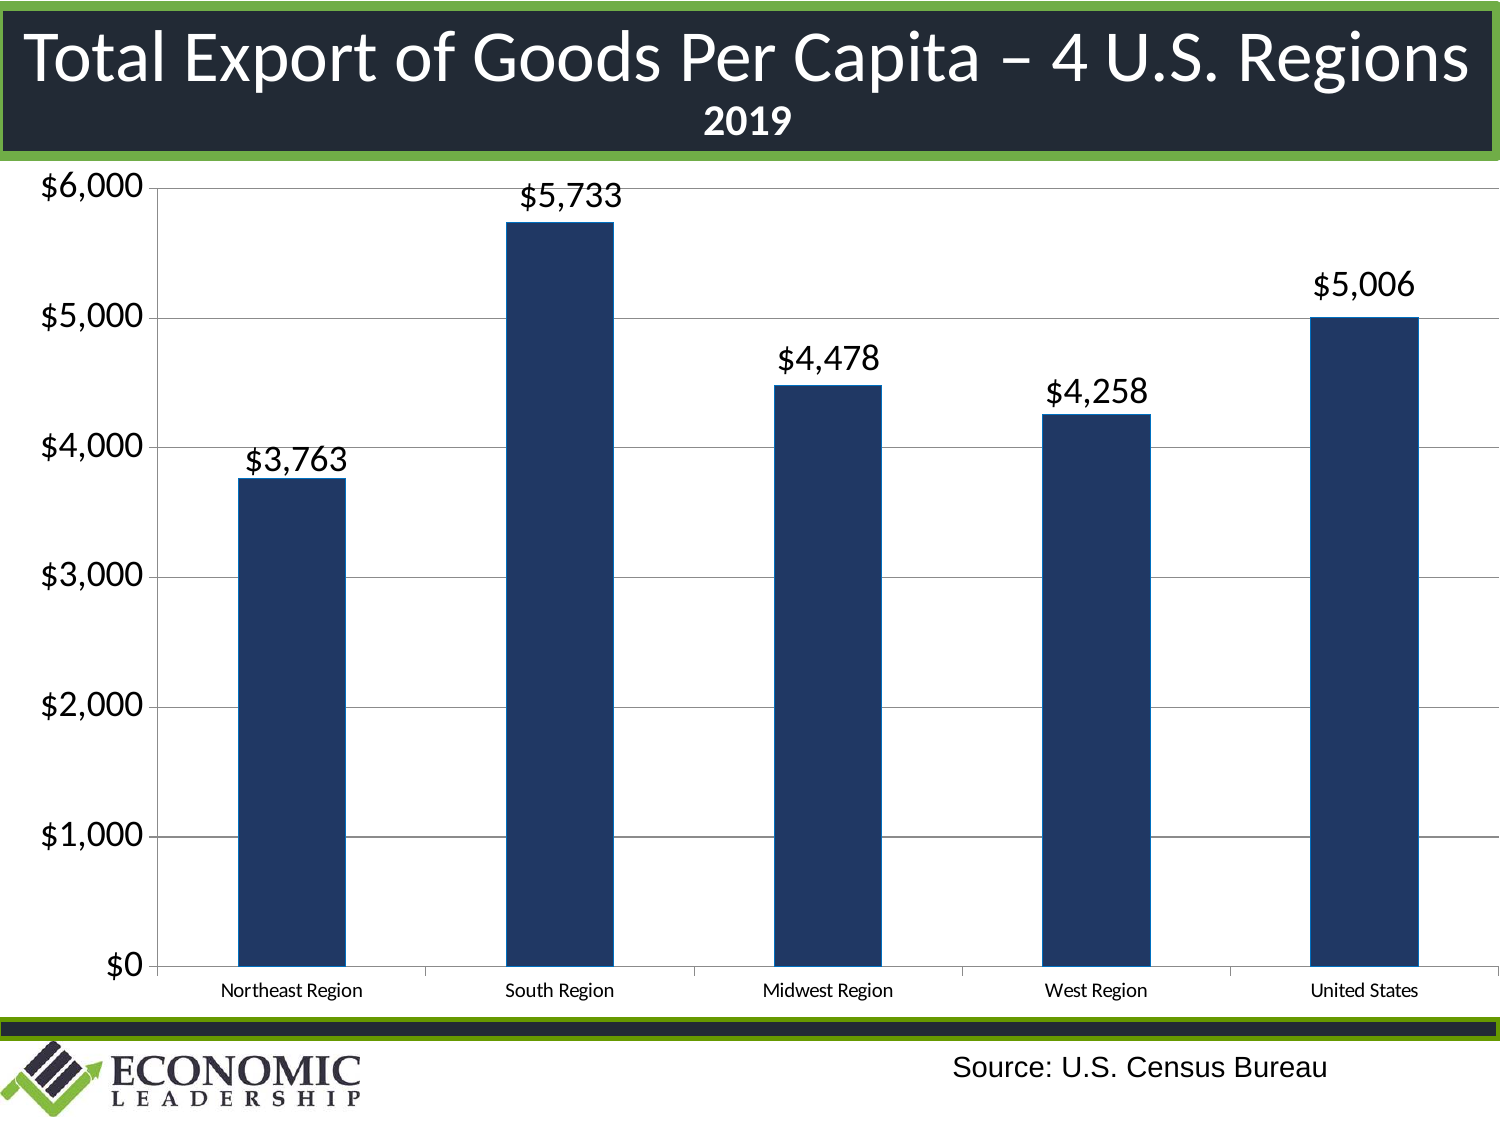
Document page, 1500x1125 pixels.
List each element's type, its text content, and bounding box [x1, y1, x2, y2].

text_box Source: U.S. Census Bureau [937, 1040, 1488, 1091]
chart [0, 159, 1500, 1020]
text_box [0, 1020, 1499, 1039]
picture [0, 1041, 360, 1117]
text_box Total Export of Goods Per Capita – 4 U.S. Regions 2019 [0, 6, 1497, 157]
